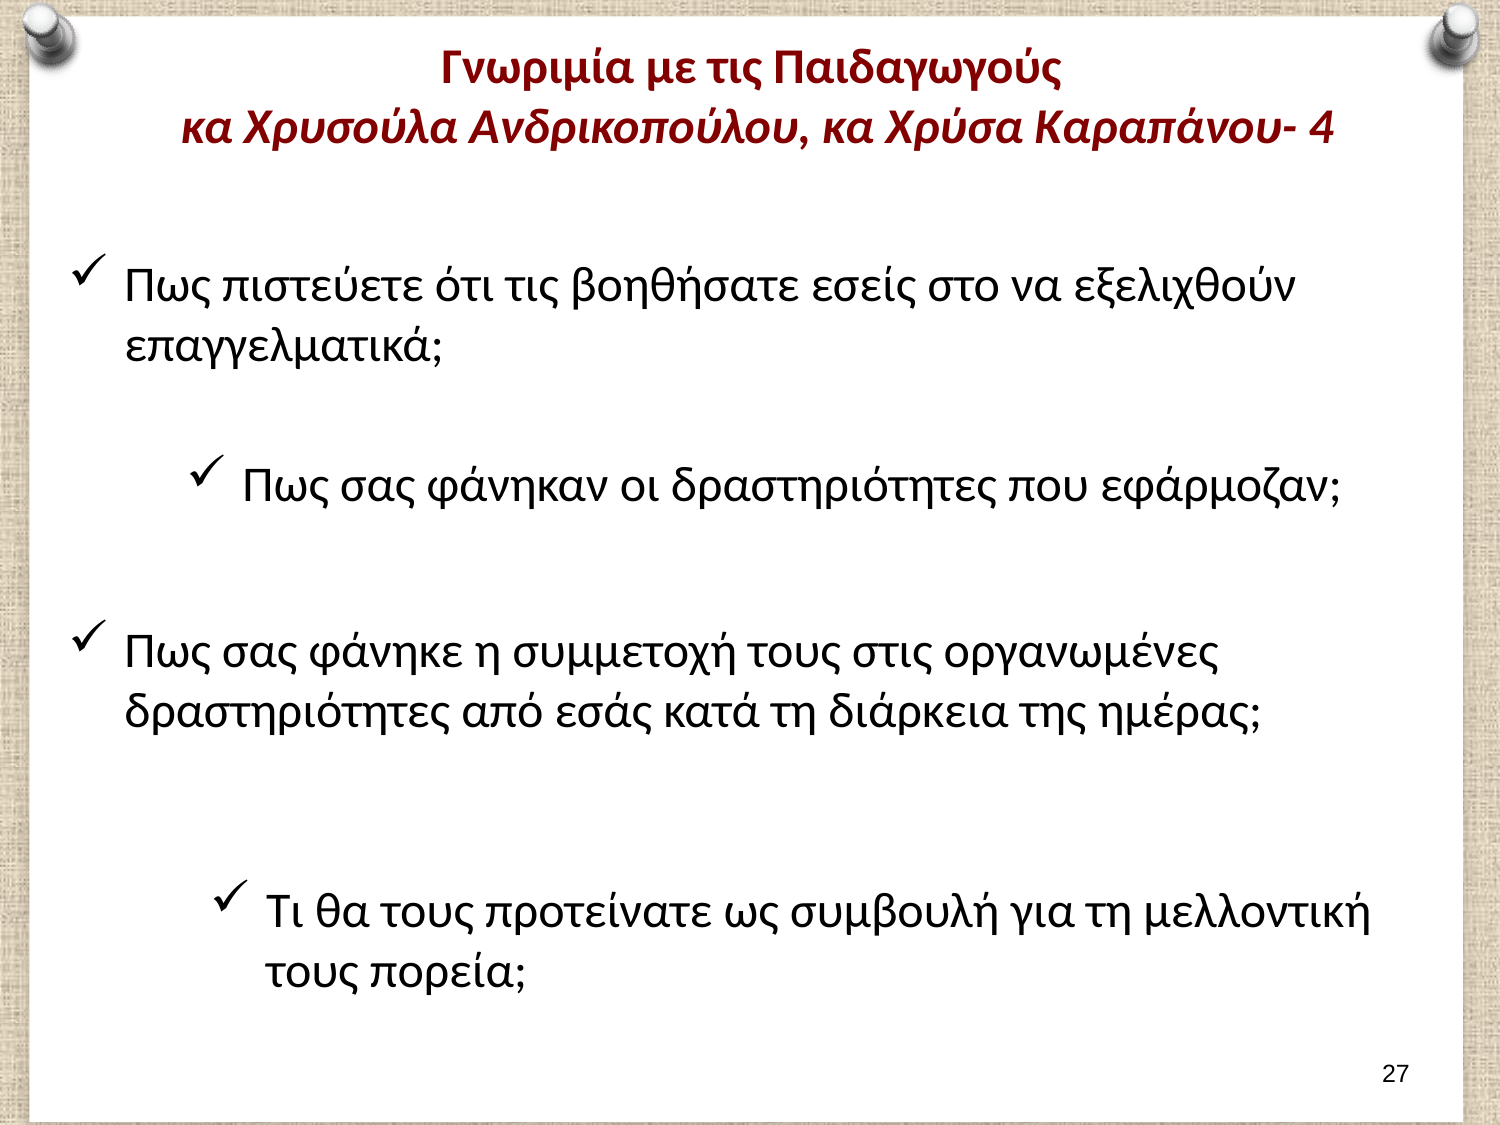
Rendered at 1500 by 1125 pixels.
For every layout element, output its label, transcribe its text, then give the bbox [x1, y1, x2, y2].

slide_number 26 [1074, 1042, 1425, 1103]
list Πως πιστεύετε ότι τις βοηθήσατε εσείς στο να εξελιχθούν επαγγελματικά; [53, 243, 1436, 421]
text_box Πως σας φάνηκε η συμμετοχή τους στις οργανωμένες δραστηριότητες από εσάς κατά τη διάρκεια της ημέρας; [53, 609, 1447, 799]
picture [0, 0, 1500, 1125]
title Γνωριμία με τις Παιδαγωγούς κα Χρυσούλα Ανδρικοπούλου, κα Χρύσα Καραπάνου- 4 [76, 19, 1427, 169]
text_box Τι θα τους προτείνατε ως συμβουλή για τη μελλοντική τους πορεία; [194, 869, 1424, 1024]
text_box Πως σας φάνηκαν οι δραστηριότητες που εφάρμοζαν; [171, 444, 1447, 539]
